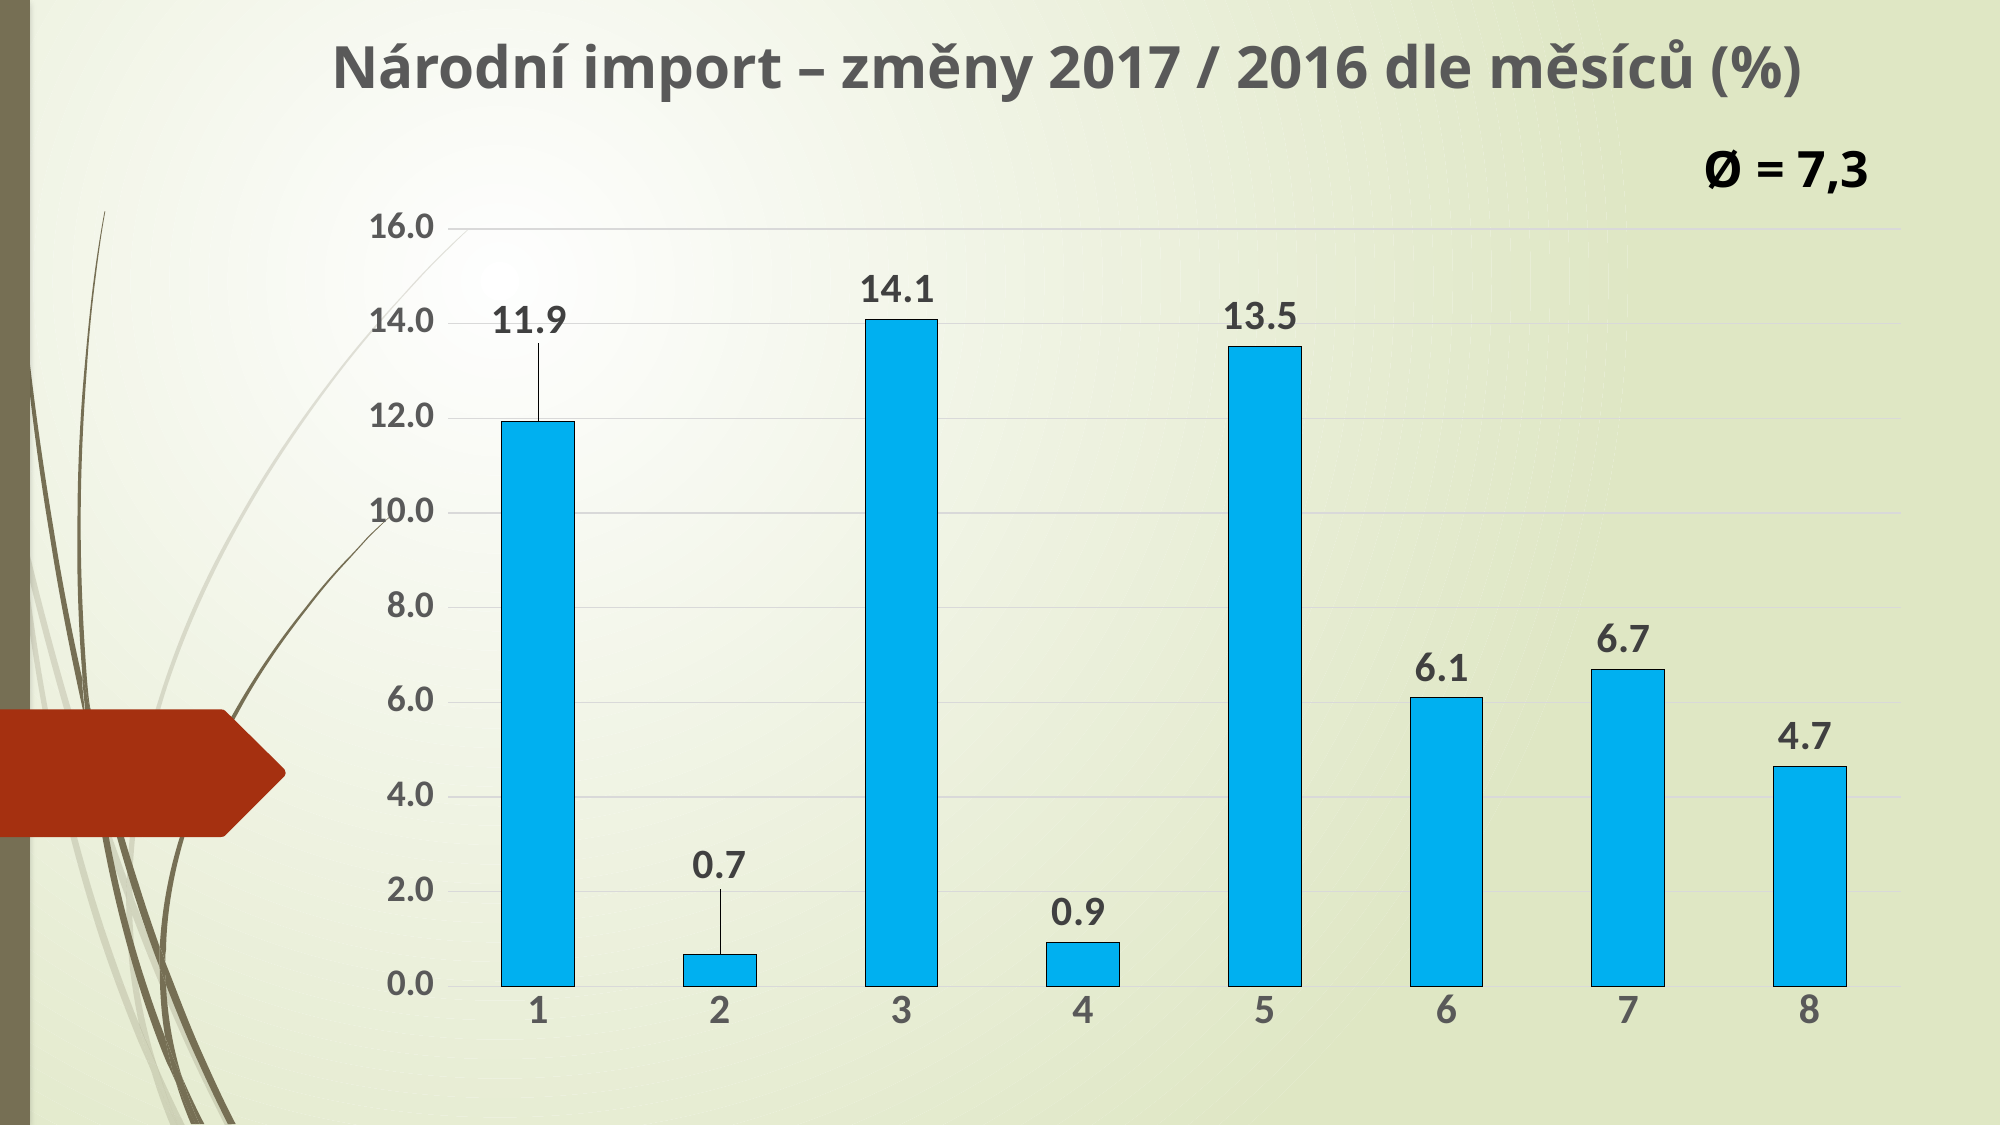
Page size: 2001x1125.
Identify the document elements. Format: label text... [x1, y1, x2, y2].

text_box Ø = 7,3 [1688, 130, 1884, 192]
subtitle Národní import – změny 2017 / 2016 dle měsíců (%) [316, 22, 1834, 131]
chart [335, 192, 1933, 1052]
